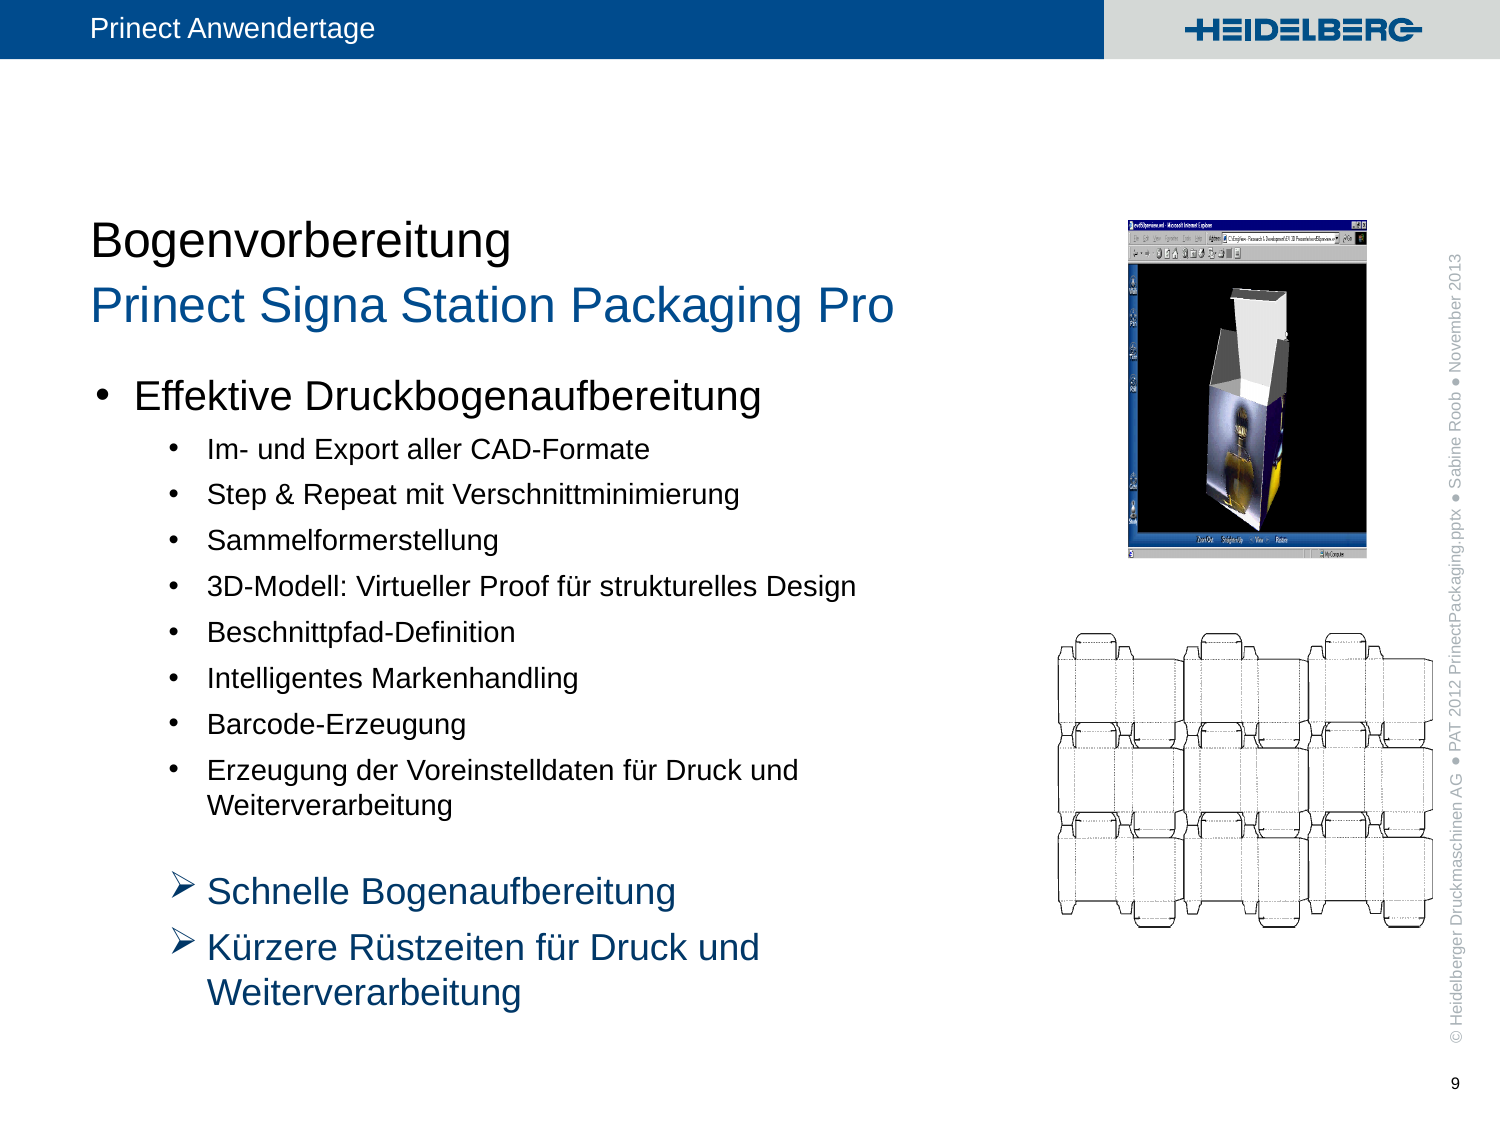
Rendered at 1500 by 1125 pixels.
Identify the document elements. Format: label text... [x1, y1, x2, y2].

slide_number 9 [1125, 1052, 1475, 1113]
footer ● PAT 2012 PrinectPackaging.pptx ● Sabine Roob ● November 2013 [1439, 155, 1469, 782]
picture [1056, 633, 1433, 929]
title Bogenvorbereitung Prinect Signa Station Packaging Pro [74, 183, 1426, 348]
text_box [1127, 219, 1368, 561]
list Effektive Druckbogenaufbereitung Im- und Export aller CAD-Formate Step & Repeat mit Verschnittminimierung Sammelformerstellung 3D-Modell: Virtueller Proof für strukturelles Design Beschnittpfad-Definition Intelligentes Markenhandling Barcode-Erzeugung Erzeugung der Voreinstelldaten für Druck und Weiterverarbeitung Schnelle Bogenaufbereitung Kürzere Rüstzeiten für Druck und Weiterverarbeitung [74, 361, 1005, 1009]
